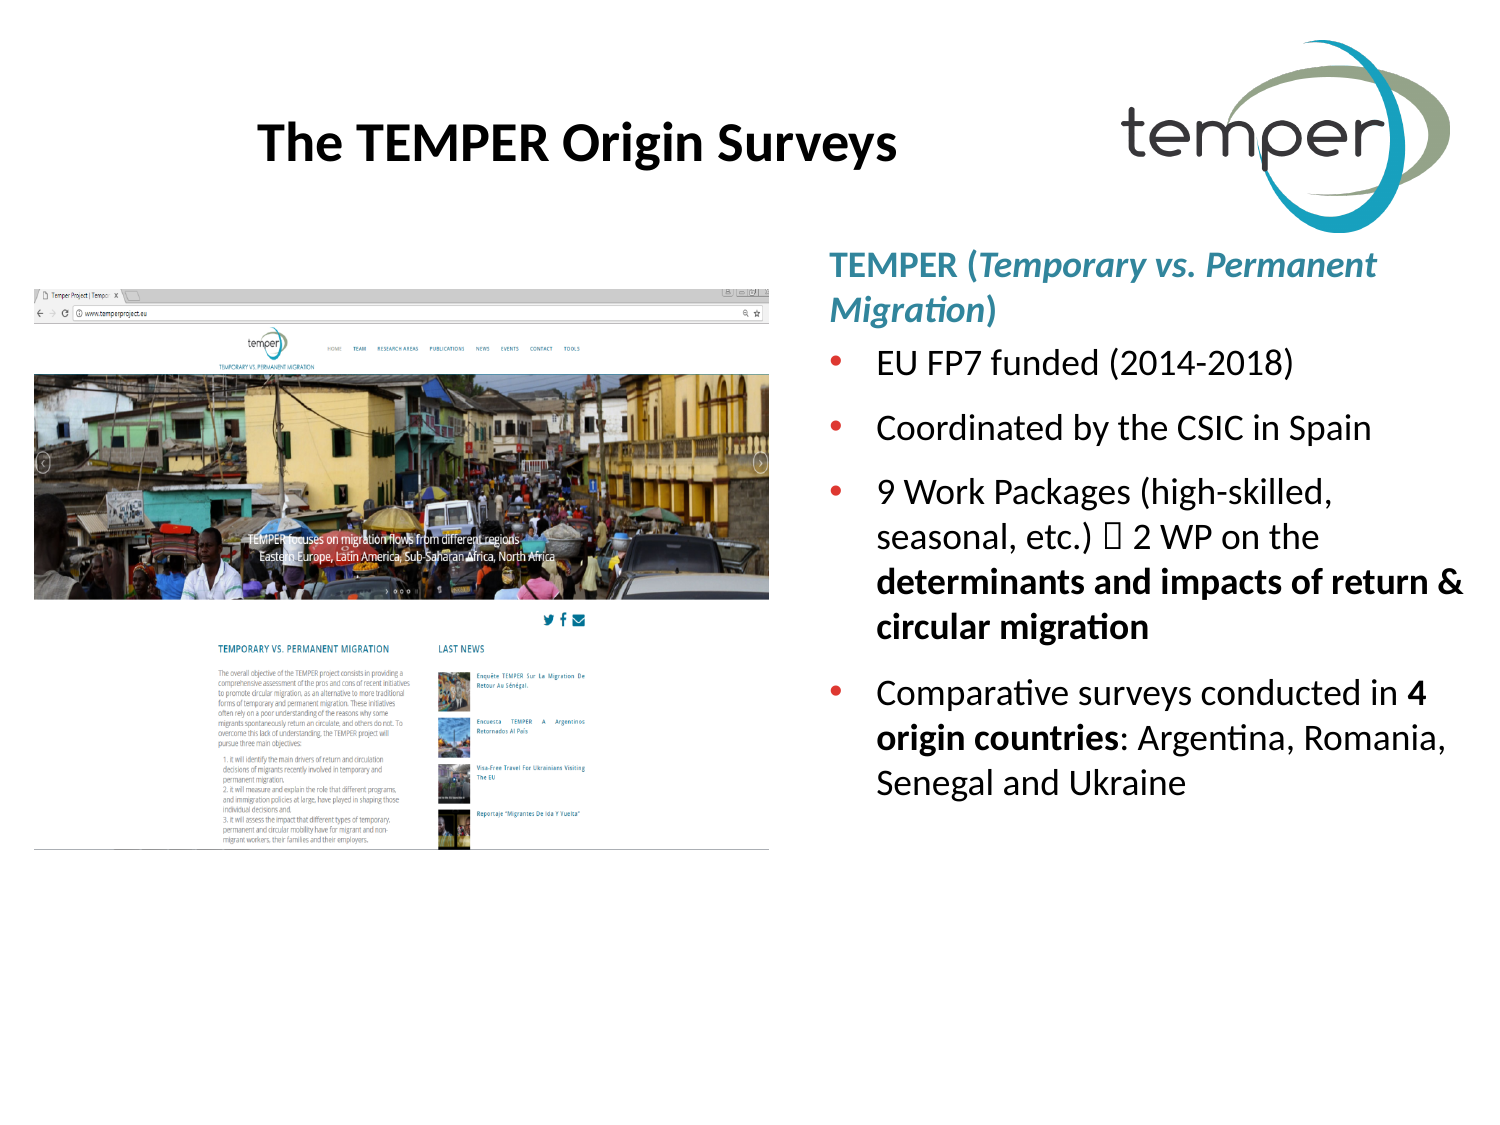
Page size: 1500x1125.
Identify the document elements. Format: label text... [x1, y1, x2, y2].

picture [1121, 40, 1450, 232]
list TEMPER (Temporary vs. Permanent Migration) EU FP7 funded (2014-2018) Coordinated by the CSIC in Spain 9 Work Packages (high-skilled, seasonal, etc.)  2 WP on the determinants and impacts of return & circular migration Comparative surveys conducted in 4 origin countries: Argentina, Romania, Senegal and Ukraine [814, 232, 1481, 1125]
picture [33, 288, 769, 851]
title The TEMPER Origin Surveys [75, 45, 1081, 233]
